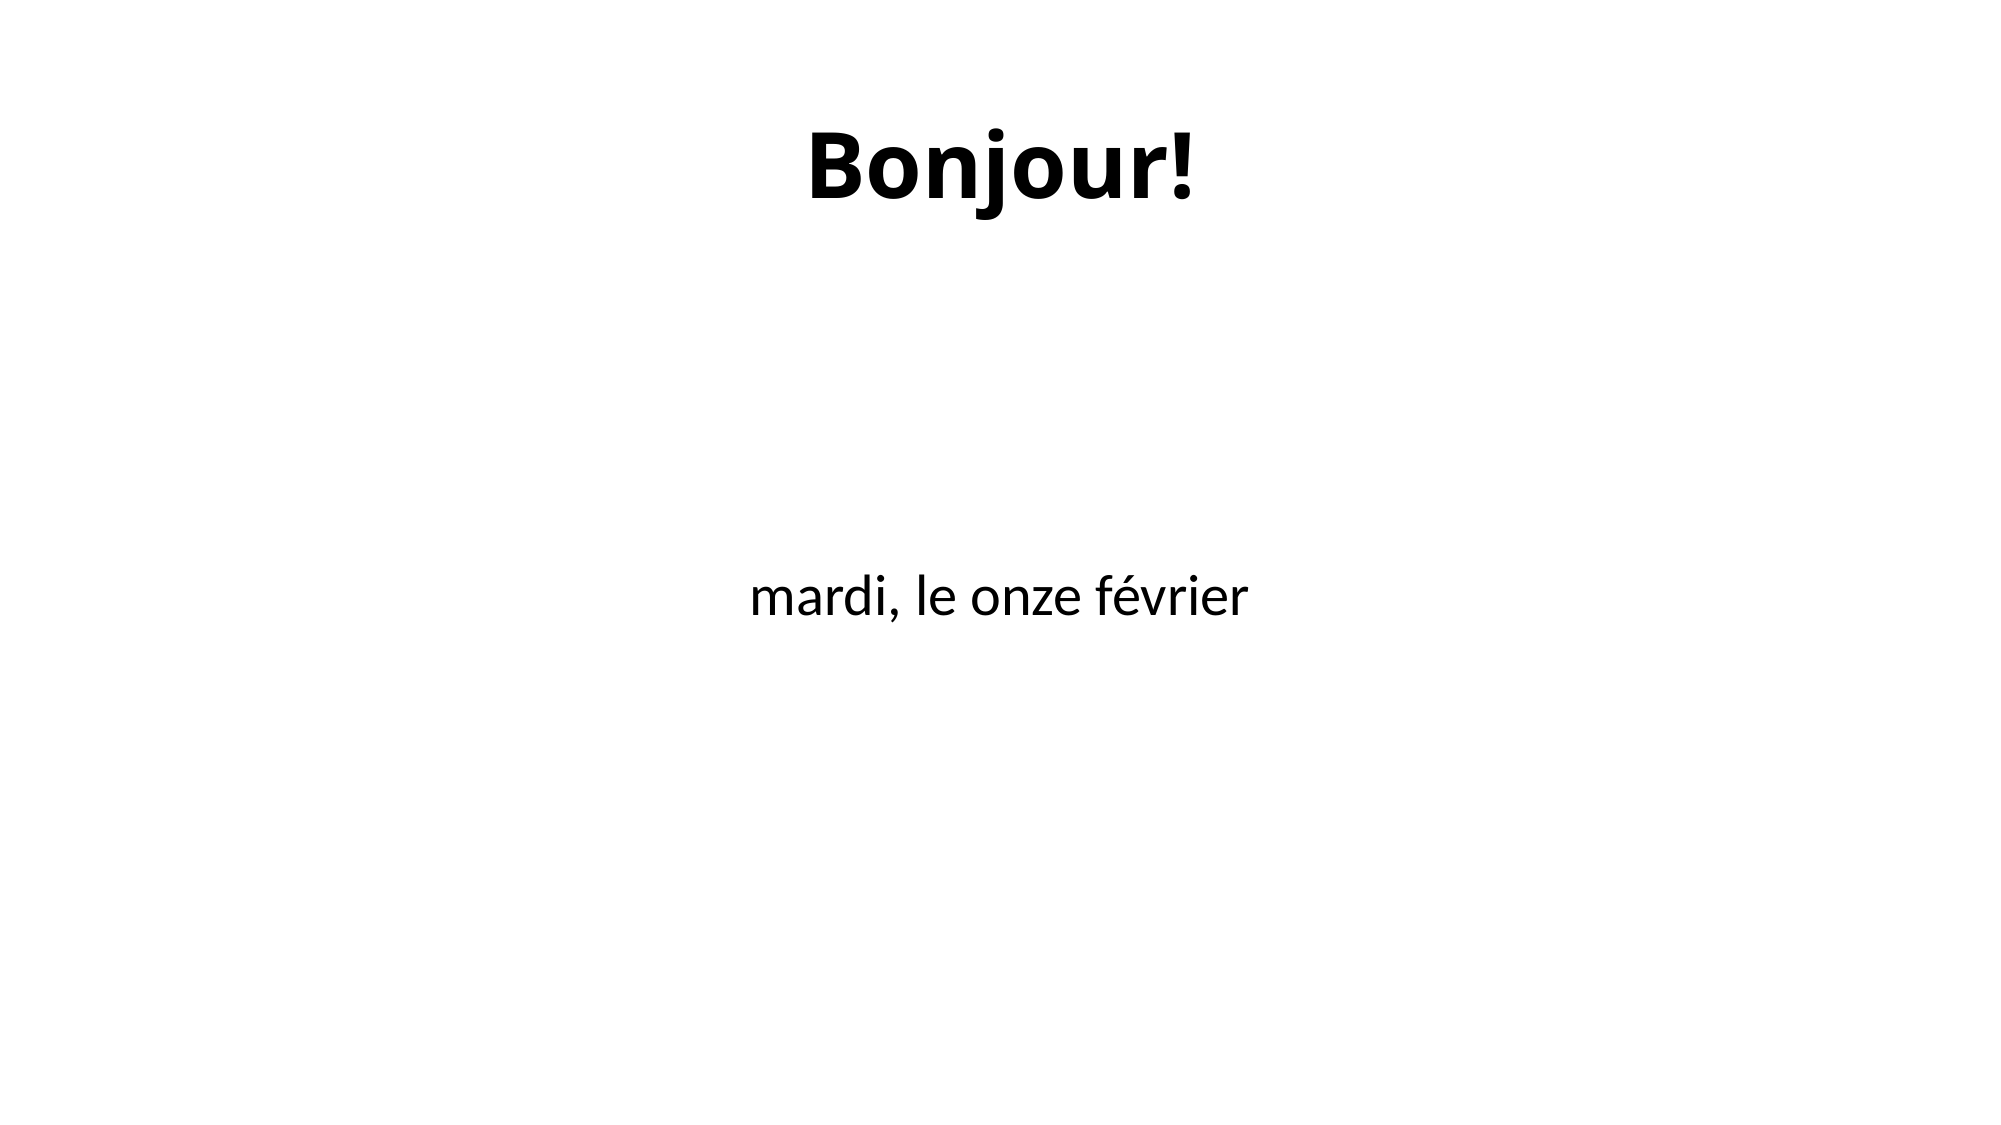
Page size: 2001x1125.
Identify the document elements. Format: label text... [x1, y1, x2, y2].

list mardi, le onze février [137, 299, 1863, 1014]
title Bonjour! [137, 59, 1863, 278]
